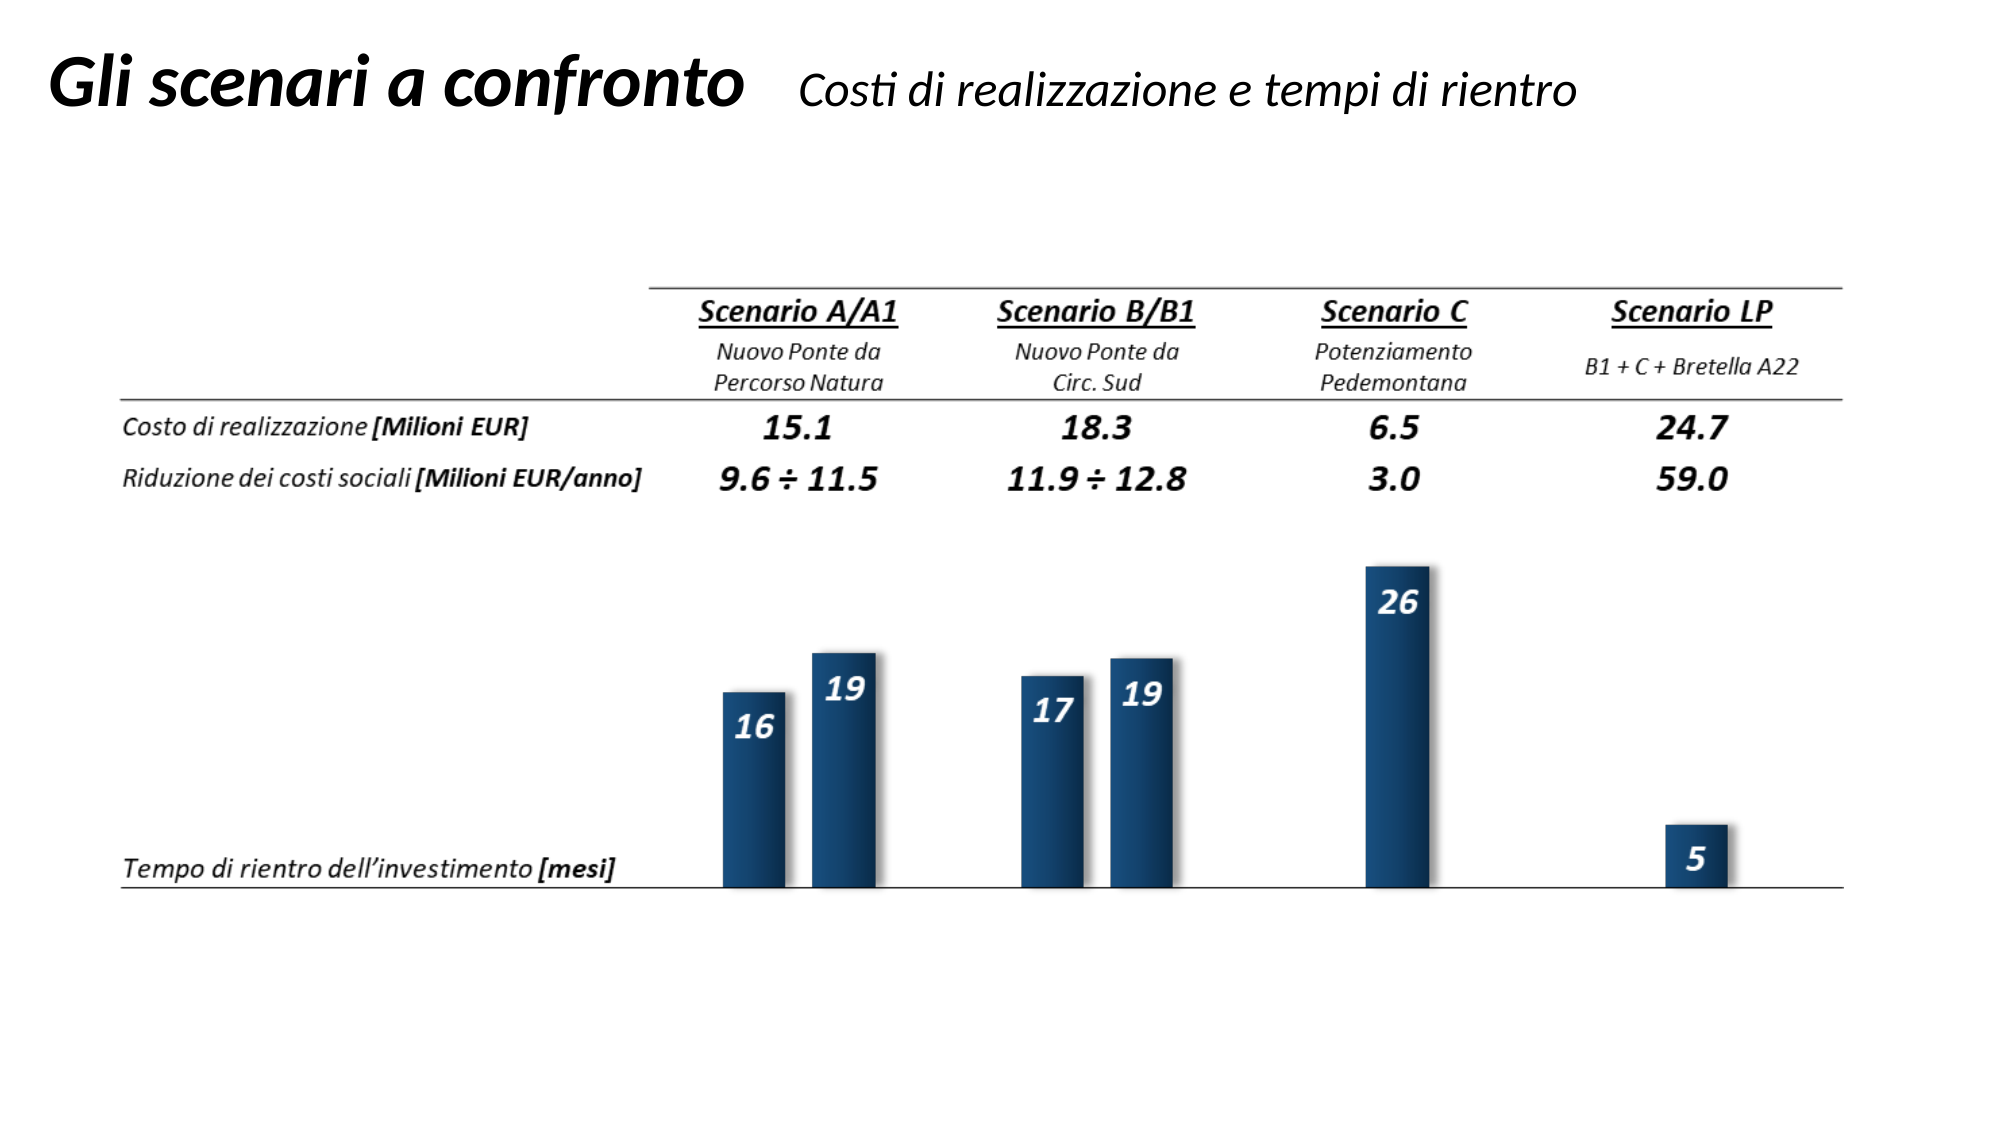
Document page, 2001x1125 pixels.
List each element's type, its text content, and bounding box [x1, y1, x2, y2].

picture [102, 280, 1844, 917]
text_box Gli scenari a confronto Costi di realizzazione e tempi di rientro [33, 23, 1594, 129]
